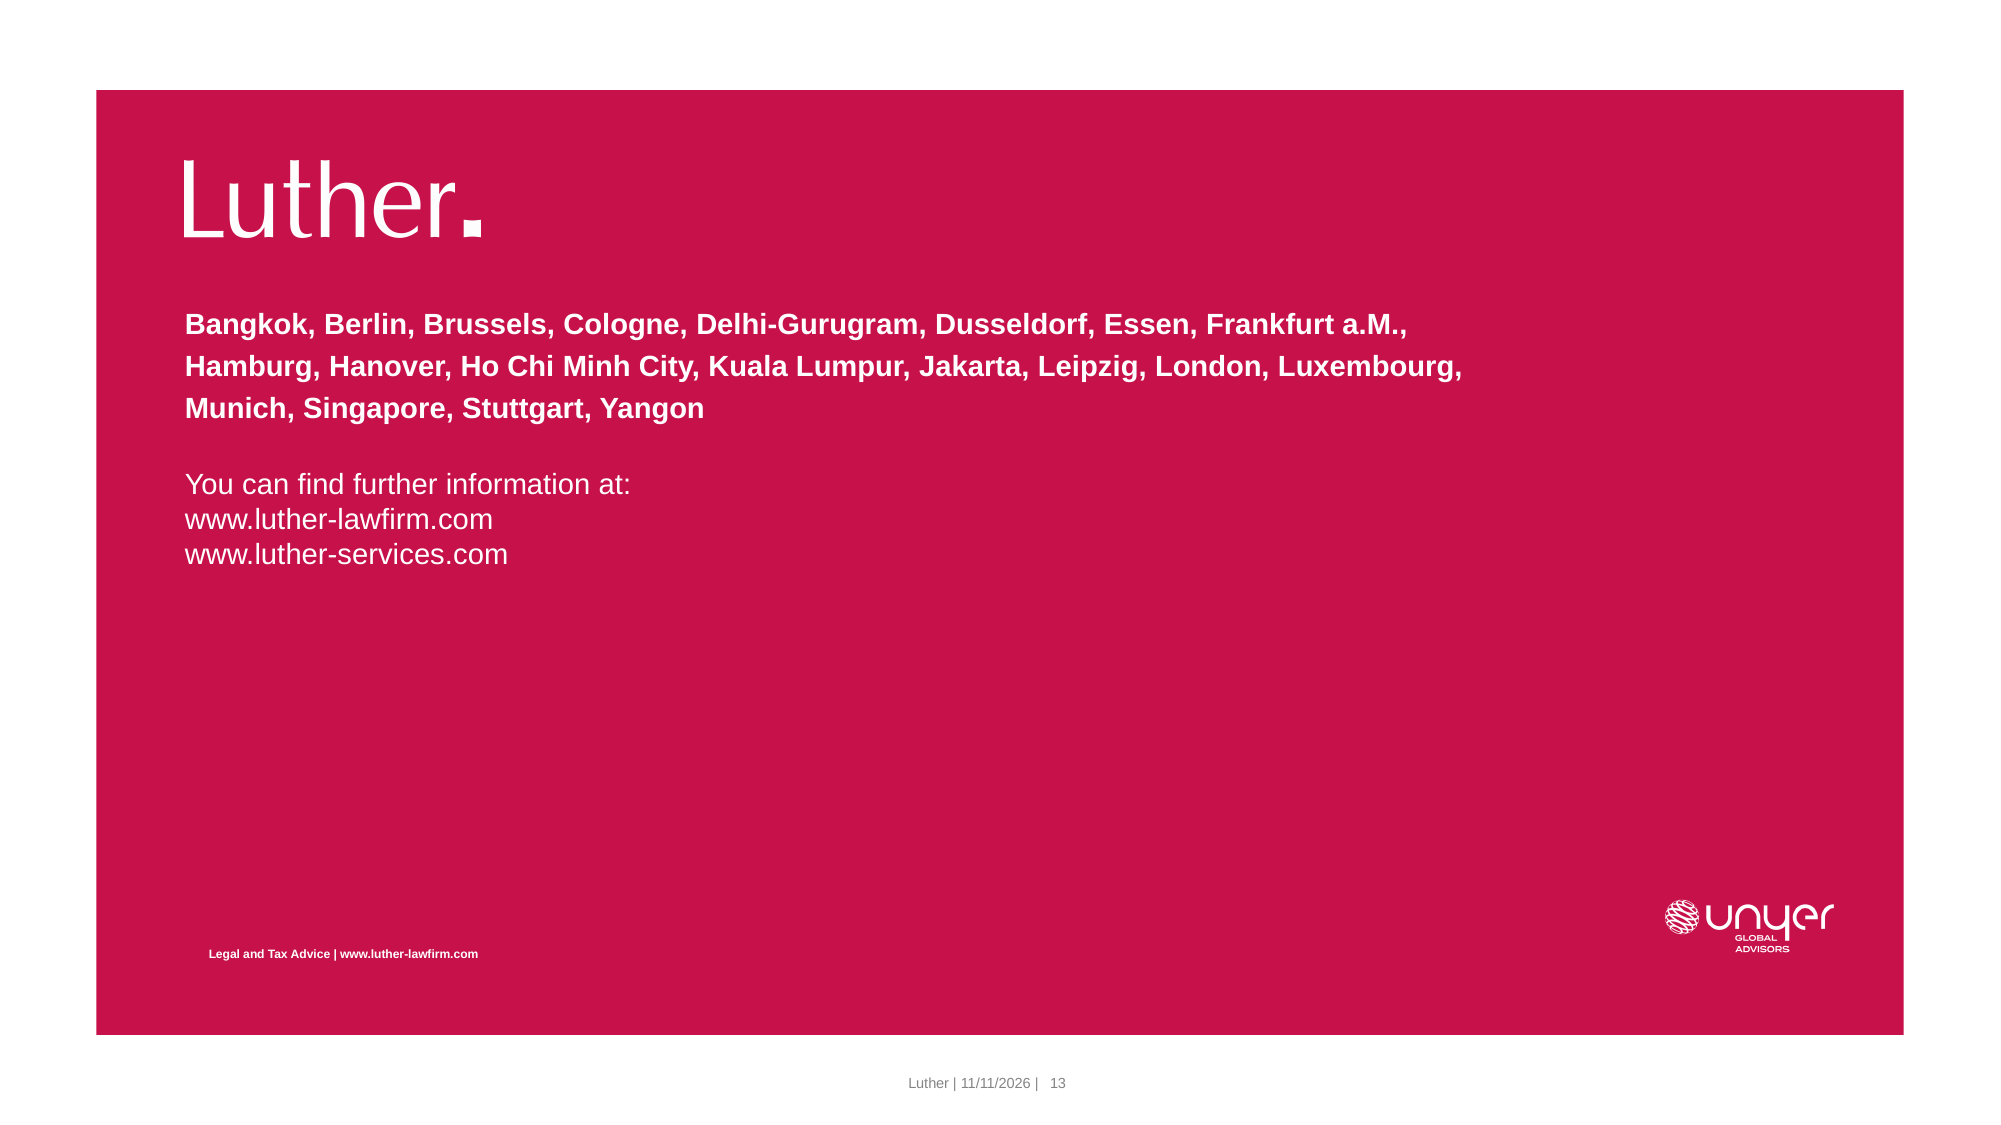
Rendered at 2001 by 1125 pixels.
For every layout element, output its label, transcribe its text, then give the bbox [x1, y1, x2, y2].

picture [1631, 871, 1867, 986]
text_box Legal and Tax Advice | www.luther-lawfirm.com [205, 944, 479, 970]
text_box [95, 89, 1905, 1036]
slide_number 13 [1050, 1065, 1109, 1125]
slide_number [835, 1065, 1050, 1125]
text_box Bangkok, Berlin, Brussels, Cologne, Delhi-Gurugram, Dusseldorf, Essen, Frankfurt a.M., Hamburg, Hanover, Ho Chi Minh City, Kuala Lumpur, Jakarta, Leipzig, London, Luxembourg, Munich, Singapore, Stuttgart, Yangon You can find further information at: www.luther-lawfirm.com www.luther-services.com [184, 298, 1577, 571]
picture [184, 160, 481, 238]
